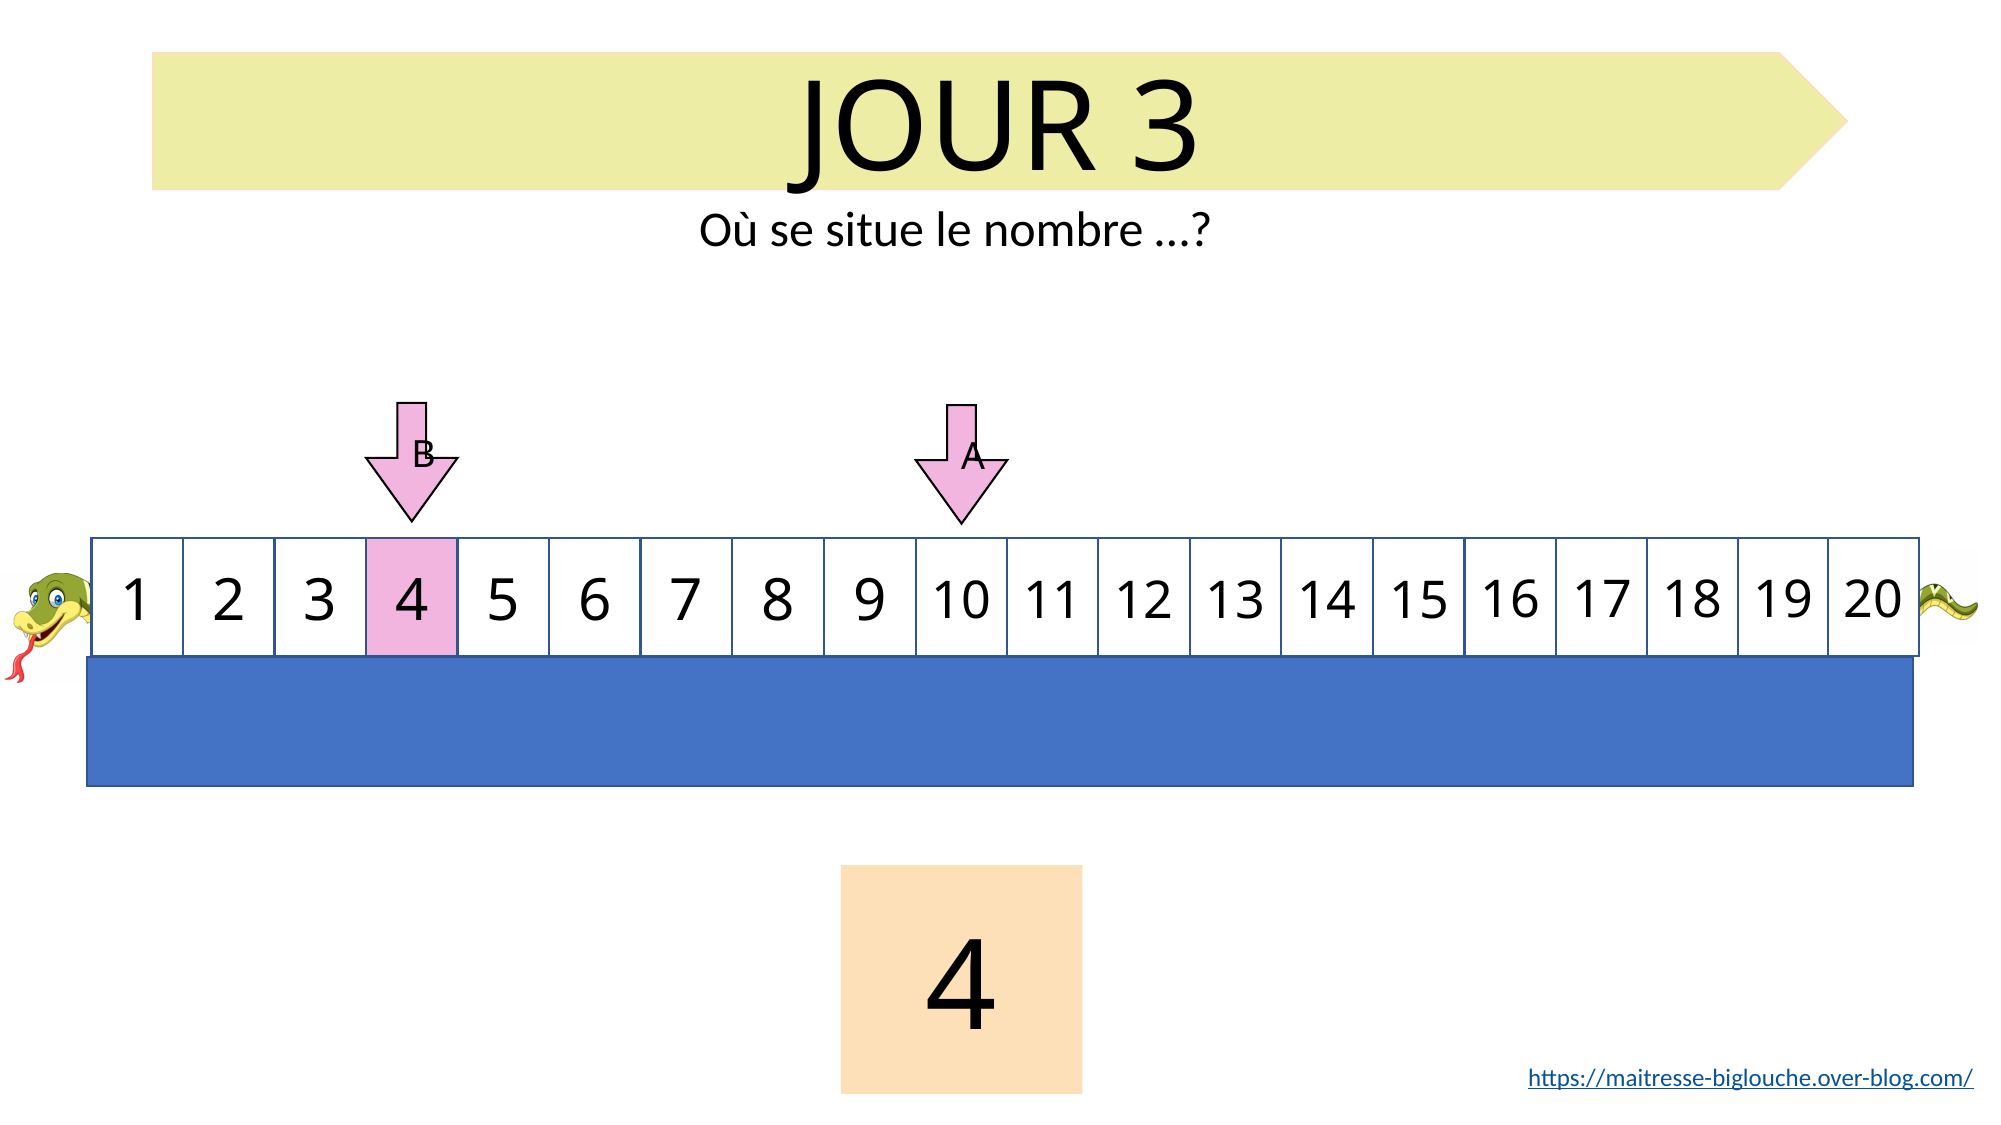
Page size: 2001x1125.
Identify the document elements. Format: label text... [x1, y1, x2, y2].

text_box 3 [273, 537, 365, 656]
text_box 15 [1372, 537, 1463, 656]
text_box 19 [1737, 537, 1827, 656]
text_box 9 [823, 537, 915, 656]
text_box B [364, 401, 460, 524]
text_box 4 [365, 537, 457, 656]
text_box 17 [1555, 537, 1646, 656]
text_box 6 [548, 537, 640, 656]
text_box 8 [731, 537, 823, 656]
text_box 4 [840, 864, 1083, 1095]
text_box https://maitresse-biglouche.over-blog.com/ [1522, 1055, 2000, 1112]
text_box 2 [182, 537, 273, 656]
picture [1918, 548, 1978, 646]
text_box 12 [1097, 537, 1189, 656]
text_box Où se situe le nombre …? [246, 205, 1677, 264]
text_box 10 [915, 537, 1006, 656]
text_box 5 [457, 537, 548, 656]
text_box [86, 656, 1914, 787]
text_box 1 [90, 537, 182, 656]
text_box 11 [1006, 537, 1097, 656]
text_box 14 [1280, 537, 1372, 656]
text_box A [913, 404, 1010, 526]
picture [0, 573, 92, 684]
text_box 7 [640, 537, 731, 656]
text_box 16 [1463, 537, 1555, 656]
text_box 18 [1646, 537, 1737, 656]
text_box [153, 37, 1847, 205]
text_box 13 [1189, 537, 1280, 656]
text_box 20 [1827, 537, 1920, 657]
